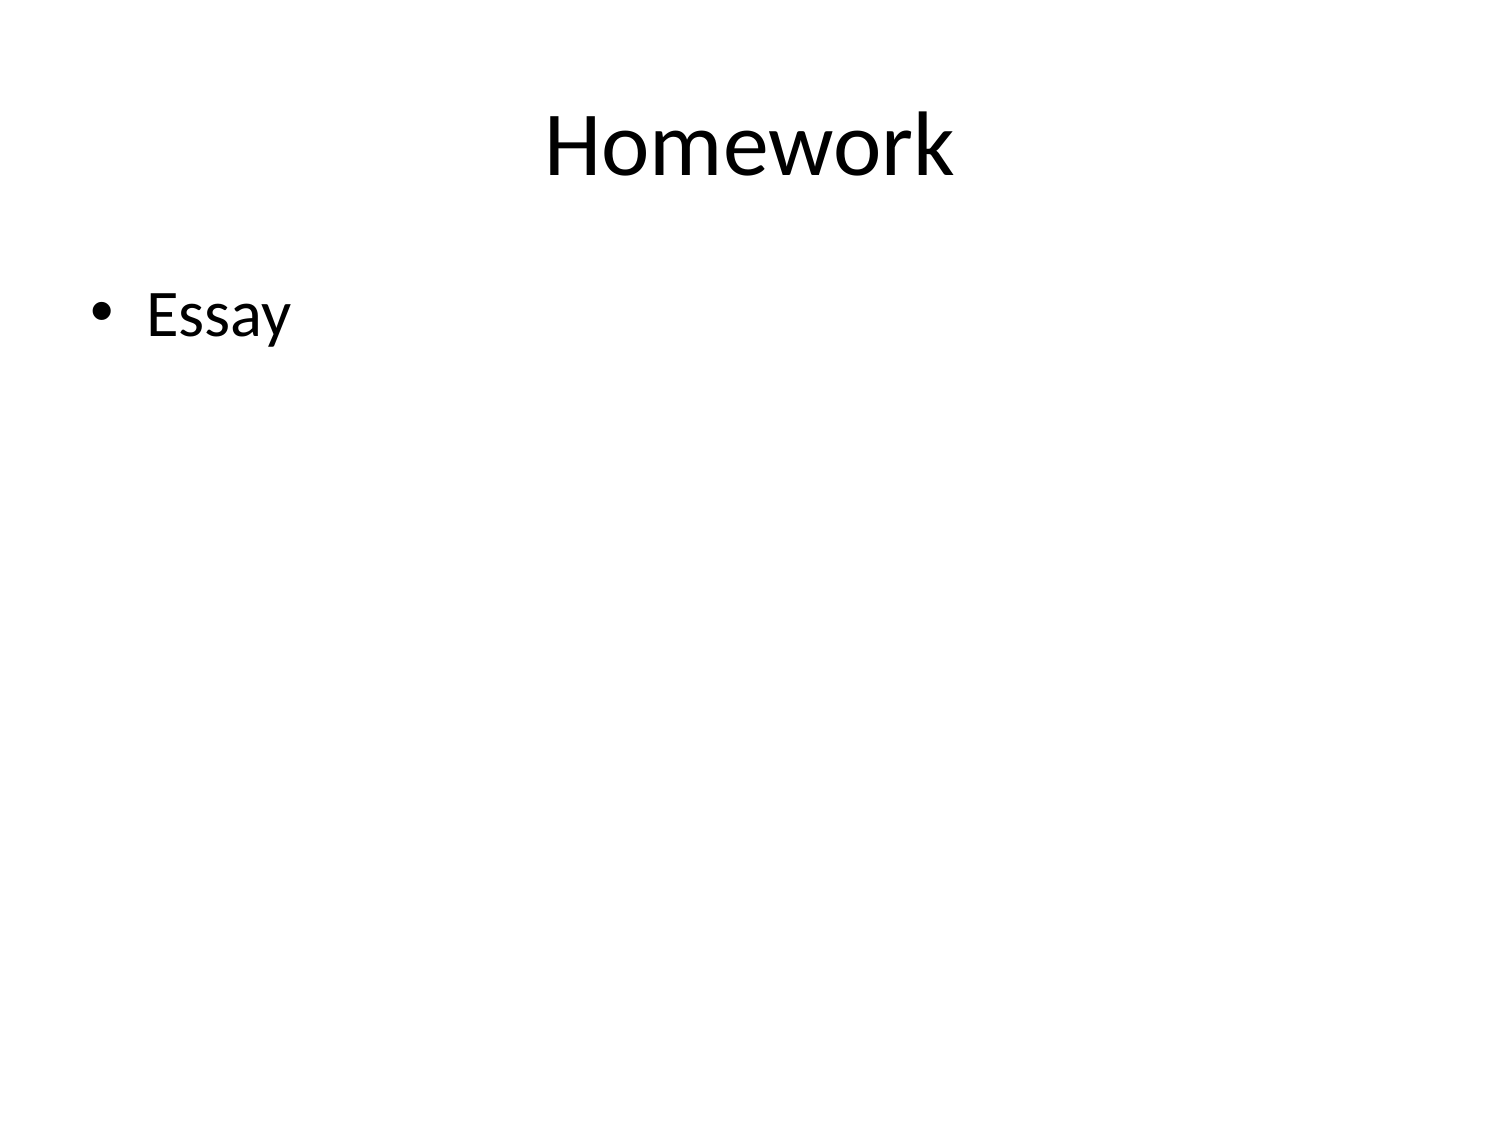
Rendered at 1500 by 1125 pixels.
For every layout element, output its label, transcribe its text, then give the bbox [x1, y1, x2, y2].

list Essay [75, 262, 1425, 1005]
title Homework [75, 45, 1425, 233]
